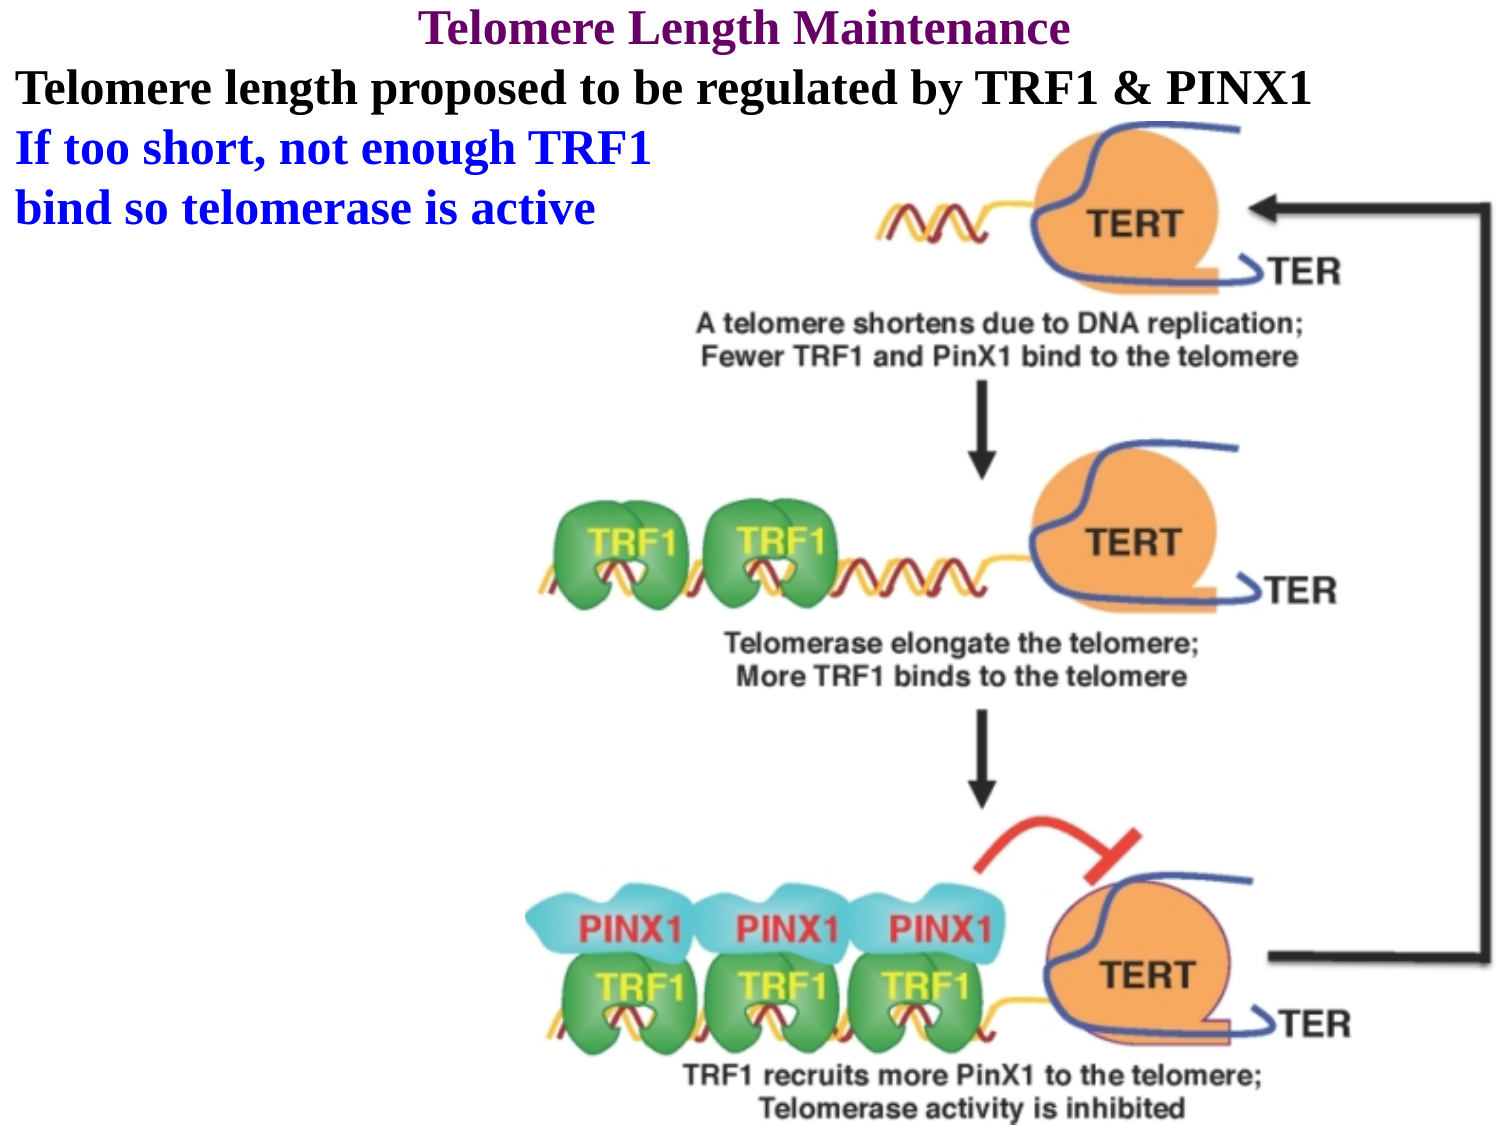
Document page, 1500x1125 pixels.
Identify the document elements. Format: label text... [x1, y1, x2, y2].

text_box Telomere Length Maintenance Telomere length proposed to be regulated by TRF1 & PINX1 If too short, not enough TRF1 bind so telomerase is active [0, 0, 1490, 242]
picture [524, 121, 1497, 1125]
